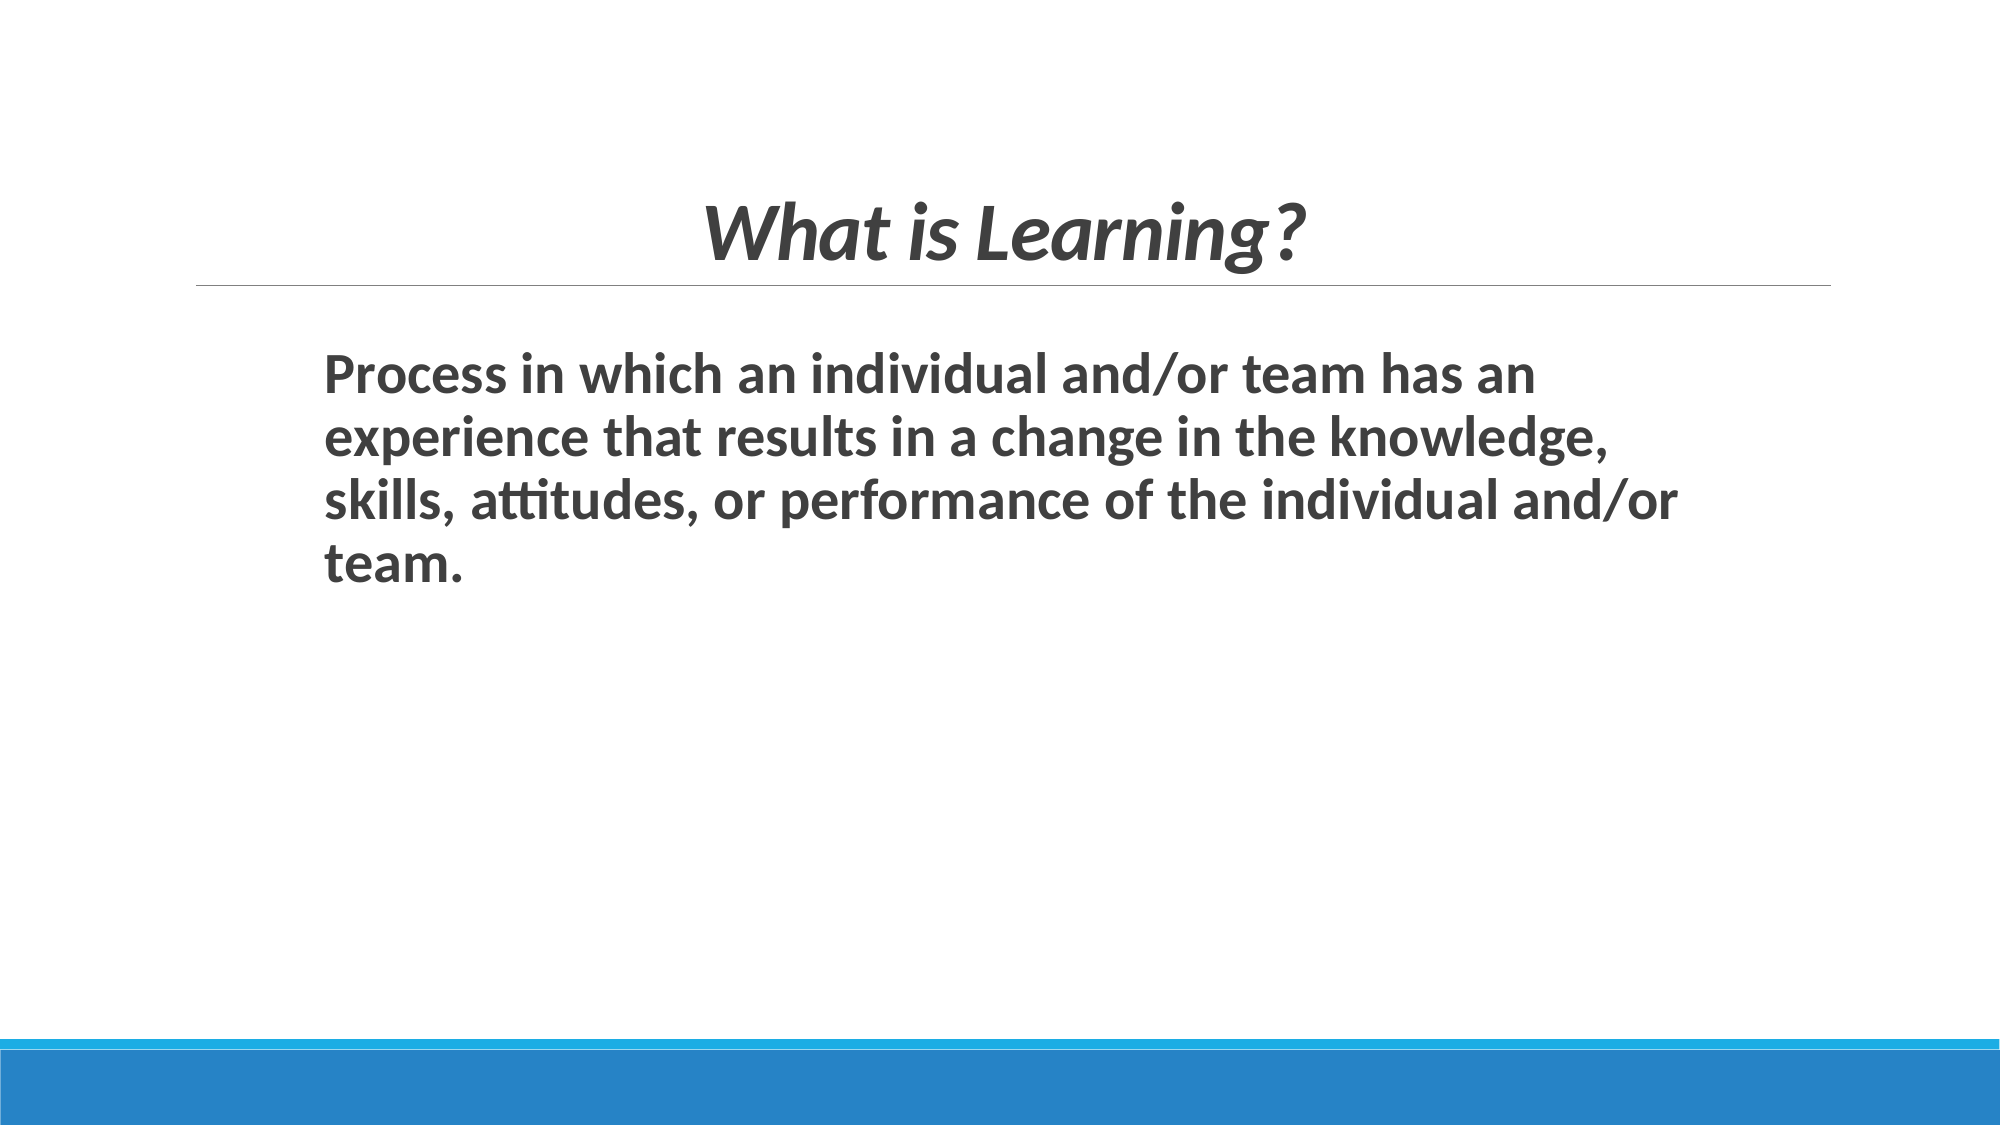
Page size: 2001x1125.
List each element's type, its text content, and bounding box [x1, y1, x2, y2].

list Process in which an individual and/or team has an experience that results in a change in the knowledge, skills, attitudes, or performance of the individual and/or team. [324, 335, 1725, 1079]
title What is Learning? [180, 47, 1830, 285]
